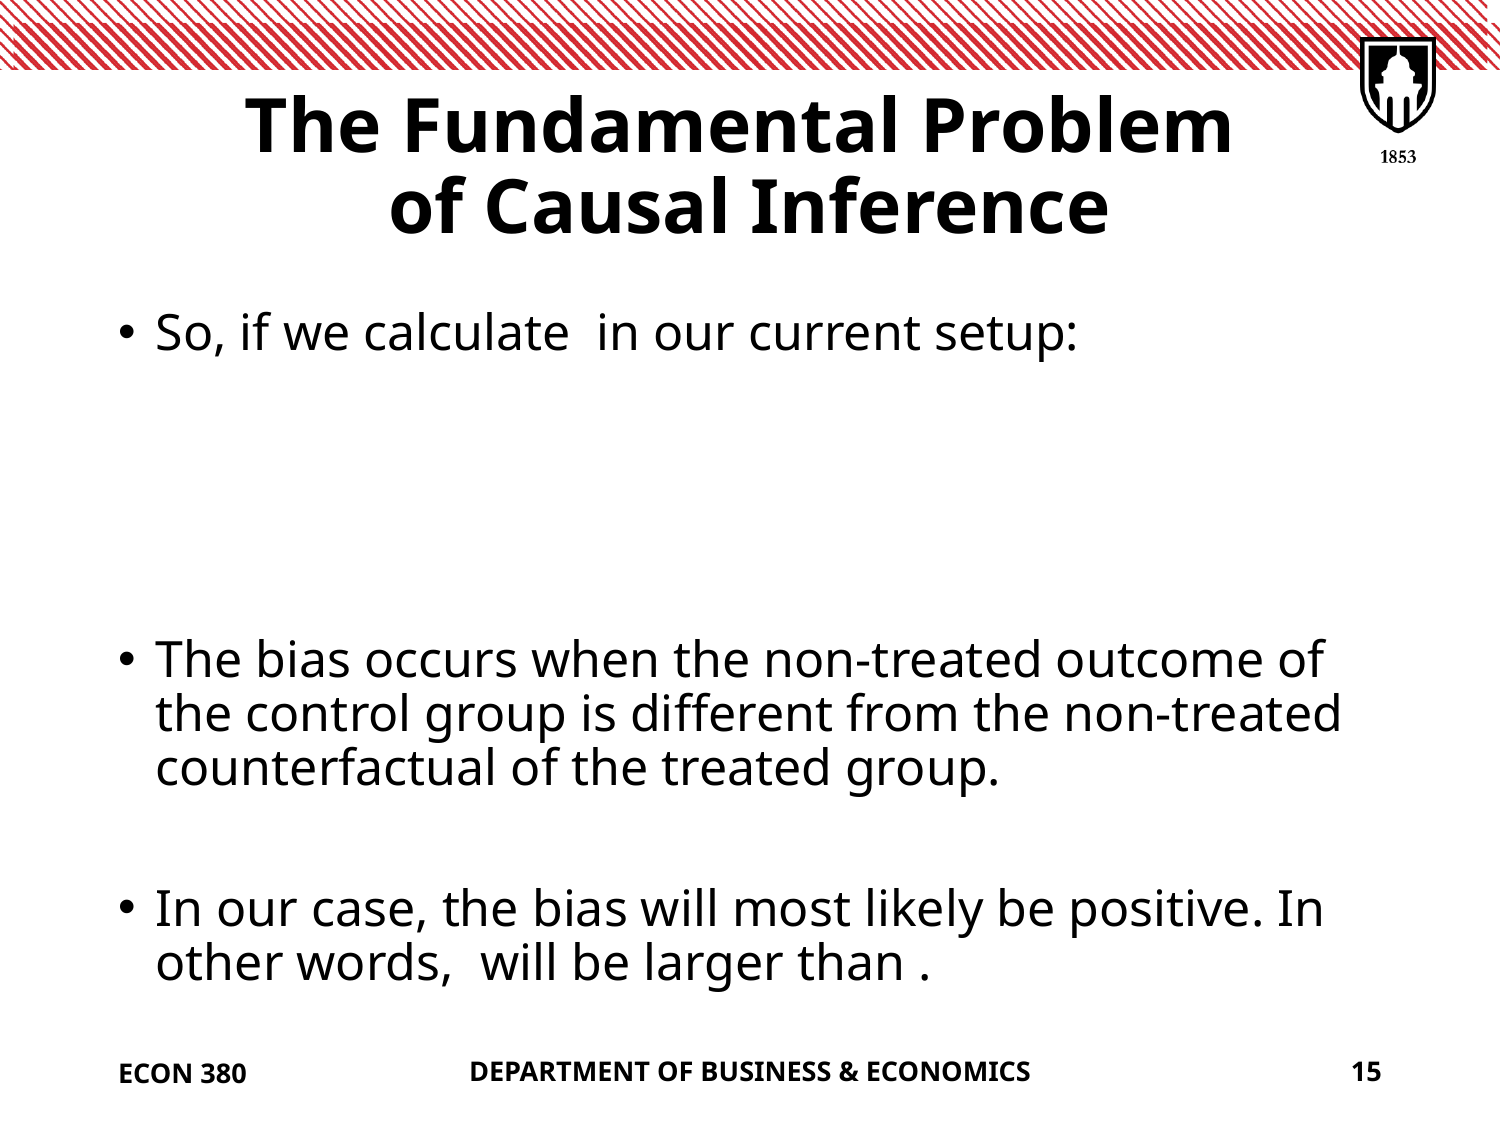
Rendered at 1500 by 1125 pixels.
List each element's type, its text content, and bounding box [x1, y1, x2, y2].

title The Fundamental Problem of Causal Inference [103, 59, 1397, 278]
picture [0, 0, 1500, 163]
slide_number ECON 380 [103, 1042, 277, 1103]
slide_number 15 [1059, 1042, 1397, 1103]
footer DEPARTMENT OF BUSINESS & ECONOMICS [277, 1042, 1059, 1103]
